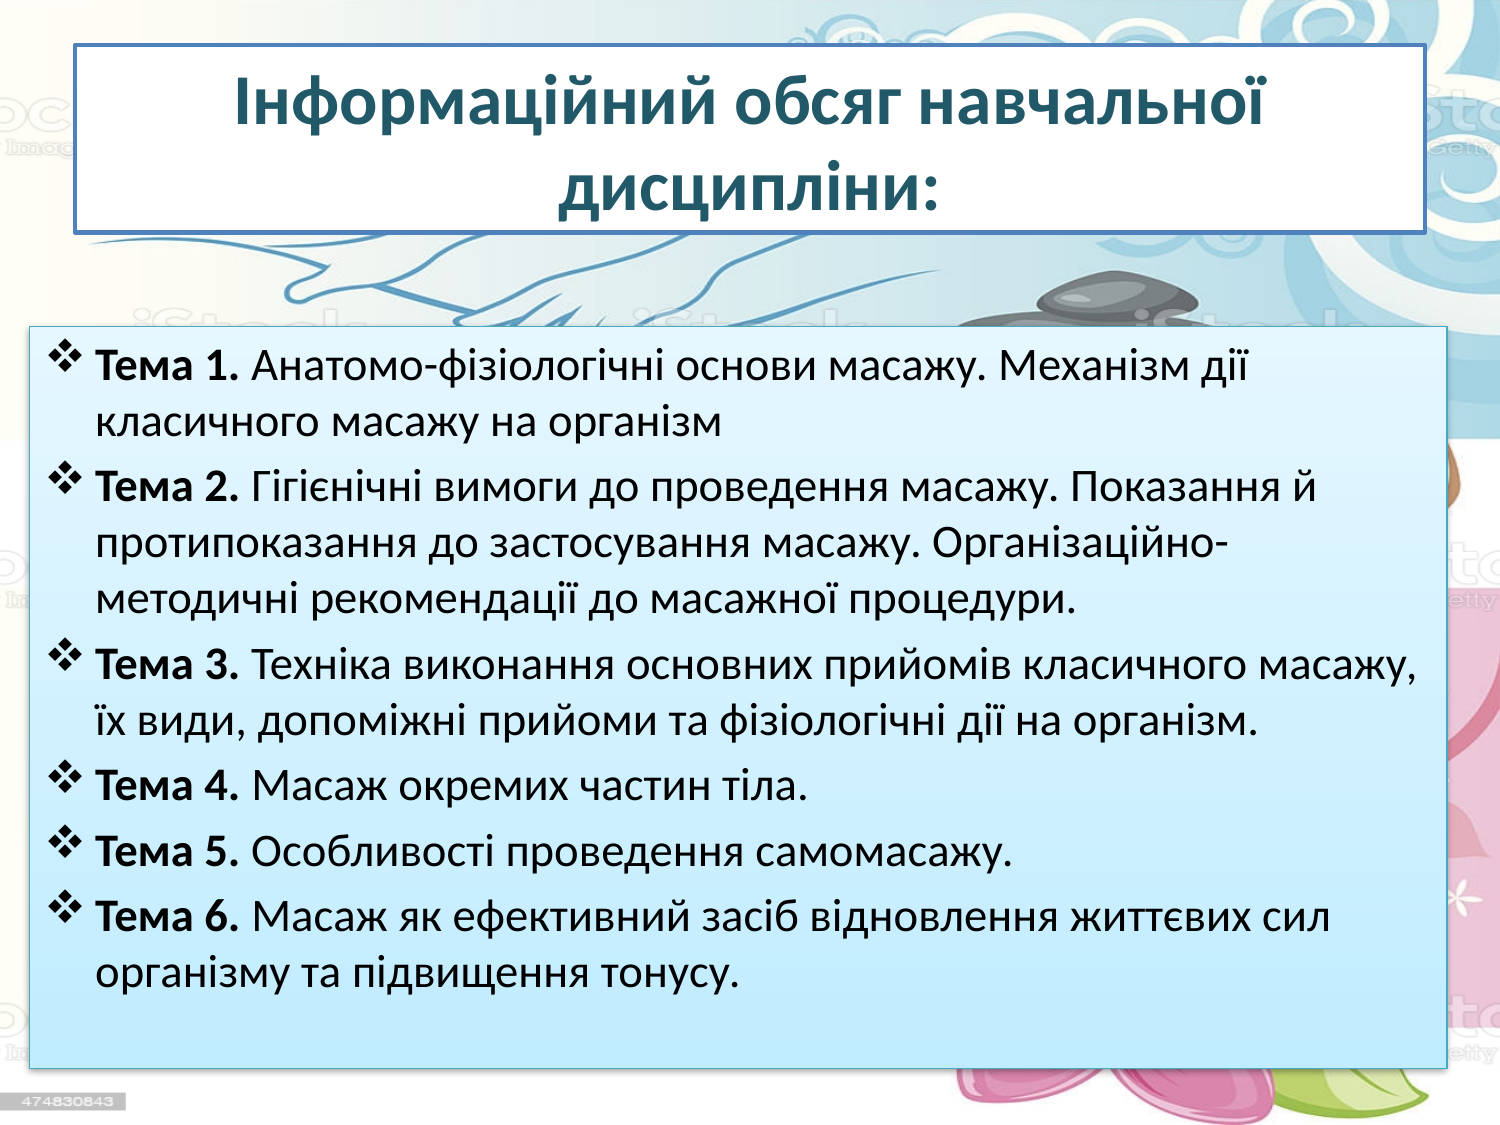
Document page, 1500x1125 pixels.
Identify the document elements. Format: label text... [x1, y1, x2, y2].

title Інформаційний обсяг навчальної дисципліни: [73, 43, 1427, 235]
picture [0, 0, 1500, 1125]
list Тема 1. Анатомо-фізіологічні основи масажу. Механізм дії класичного масажу на організм Тема 2. Гігієнічні вимоги до проведення масажу. Показання й протипоказання до застосування масажу. Організаційно-методичні рекомендації до масажної процедури. Тема 3. Техніка виконання основних прийомів класичного масажу, їх види, допоміжні прийоми та фізіологічні дії на організм. Тема 4. Масаж окремих частин тіла. Тема 5. Особливості проведення самомасажу. Тема 6. Масаж як ефективний засіб відновлення життєвих сил організму та підвищення тонусу. [29, 326, 1448, 1069]
